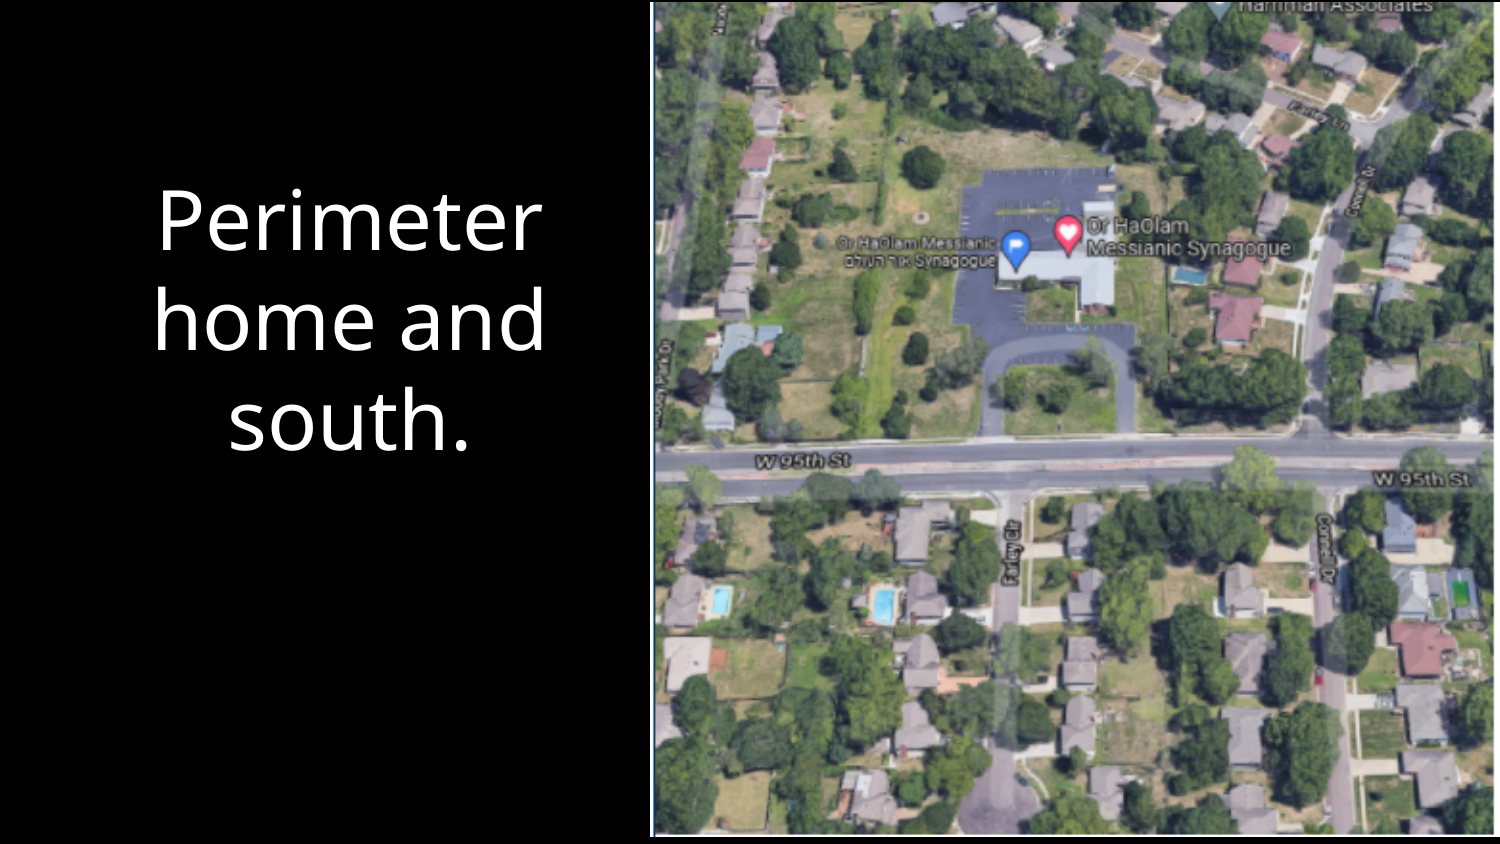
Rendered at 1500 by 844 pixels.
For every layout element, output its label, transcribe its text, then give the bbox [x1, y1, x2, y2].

list Perimeter home and south. [50, 46, 644, 810]
picture [649, 2, 1500, 838]
